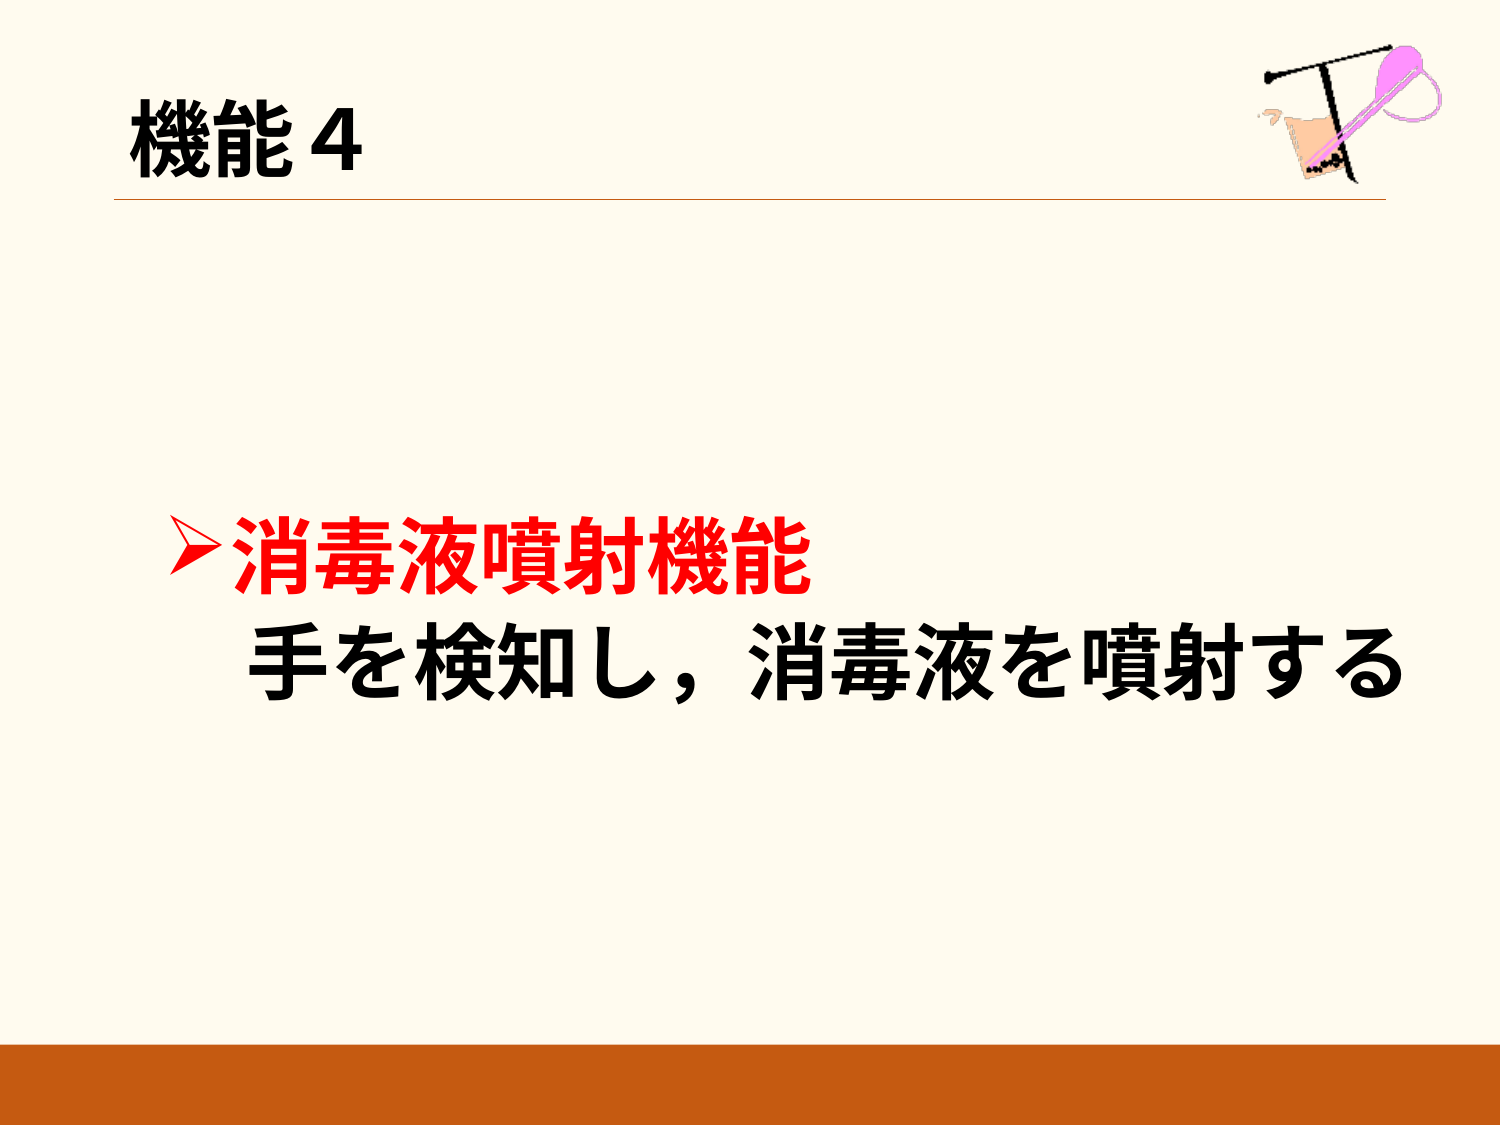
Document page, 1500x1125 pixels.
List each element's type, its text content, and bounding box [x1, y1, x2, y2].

text_box [0, 1043, 1500, 1125]
text_box 機能４ [113, 94, 949, 193]
picture [1216, 0, 1476, 195]
text_box 消毒液噴射機能 手を検知し，消毒液を噴射する [148, 508, 1453, 800]
